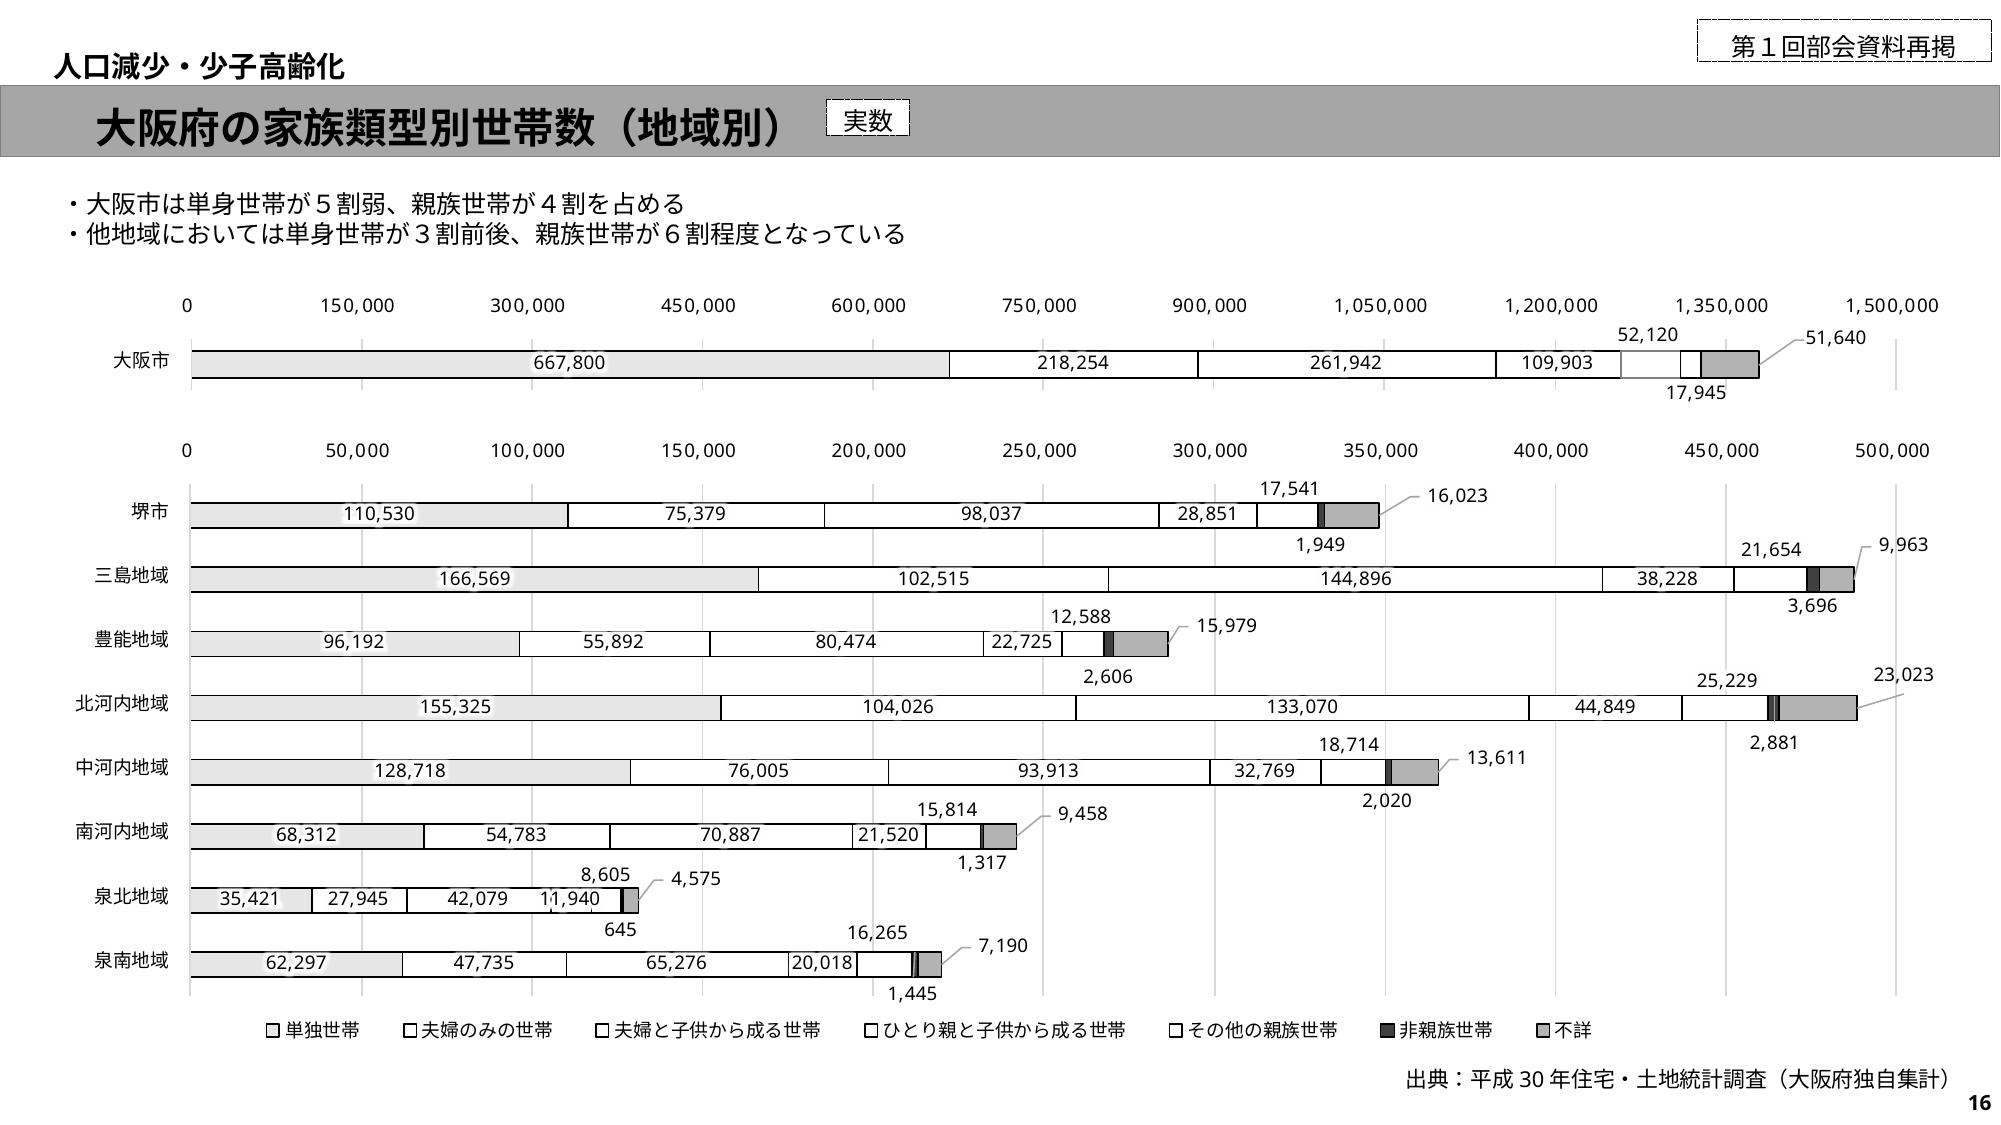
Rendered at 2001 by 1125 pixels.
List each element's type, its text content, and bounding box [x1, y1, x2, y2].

text_box 大阪府の家族類型別世帯数（地域別） [52, 94, 1533, 149]
text_box ・大阪市は単身世帯が５割弱、親族世帯が４割を占める ・他地域においては単身世帯が３割前後、親族世帯が６割程度となっている [47, 177, 1937, 249]
text_box 第１回部会資料再掲 [1697, 19, 1992, 62]
slide_number 16 [1935, 1082, 1992, 1125]
text_box 出典：平成30年住宅・土地統計調査（大阪府独自集計） [193, 1054, 1978, 1093]
text_box [0, 85, 2000, 157]
picture [59, 292, 1958, 1082]
text_box 実数 [826, 99, 910, 136]
text_box 人口減少・少子高齢化 [53, 47, 1138, 83]
